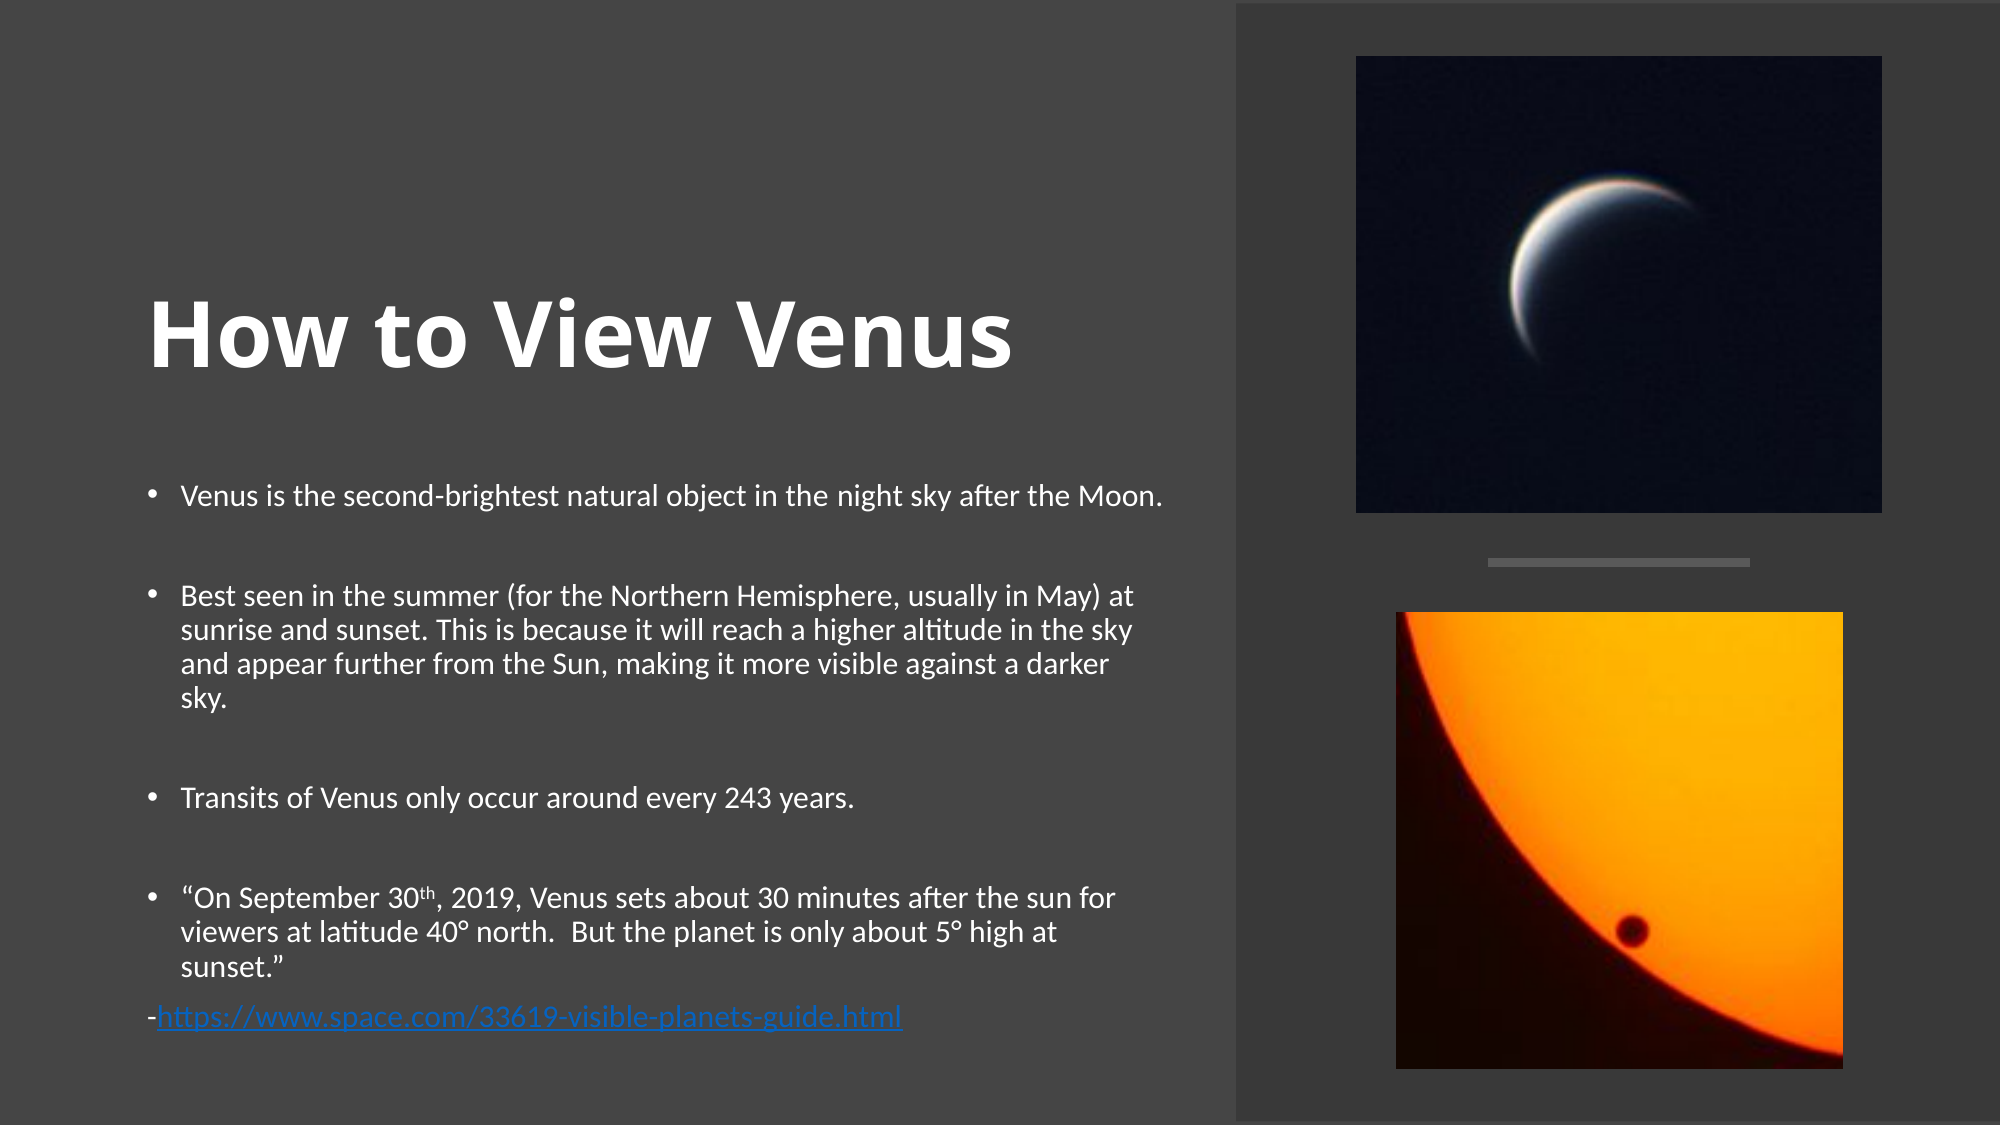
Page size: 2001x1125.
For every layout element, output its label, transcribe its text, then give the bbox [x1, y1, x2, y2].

picture [1396, 612, 1843, 1069]
picture [1356, 56, 1882, 513]
title How to View Venus [131, 229, 1180, 447]
list Venus is the second-brightest natural object in the night sky after the Moon. Best seen in the summer (for the Northern Hemisphere, usually in May) at sunrise and sunset. This is because it will reach a higher altitude in the sky and appear further from the Sun, making it more visible against a darker sky. Transits of Venus only occur around every 243 years. “On September 30th, 2019, Venus sets about 30 minutes after the sun for viewers at latitude 40° north. But the planet is only about 5° high at sunset.” -https://www.space.com/33619-visible-planets-guide.html [132, 471, 1180, 1069]
text_box [1235, 2, 2000, 1122]
